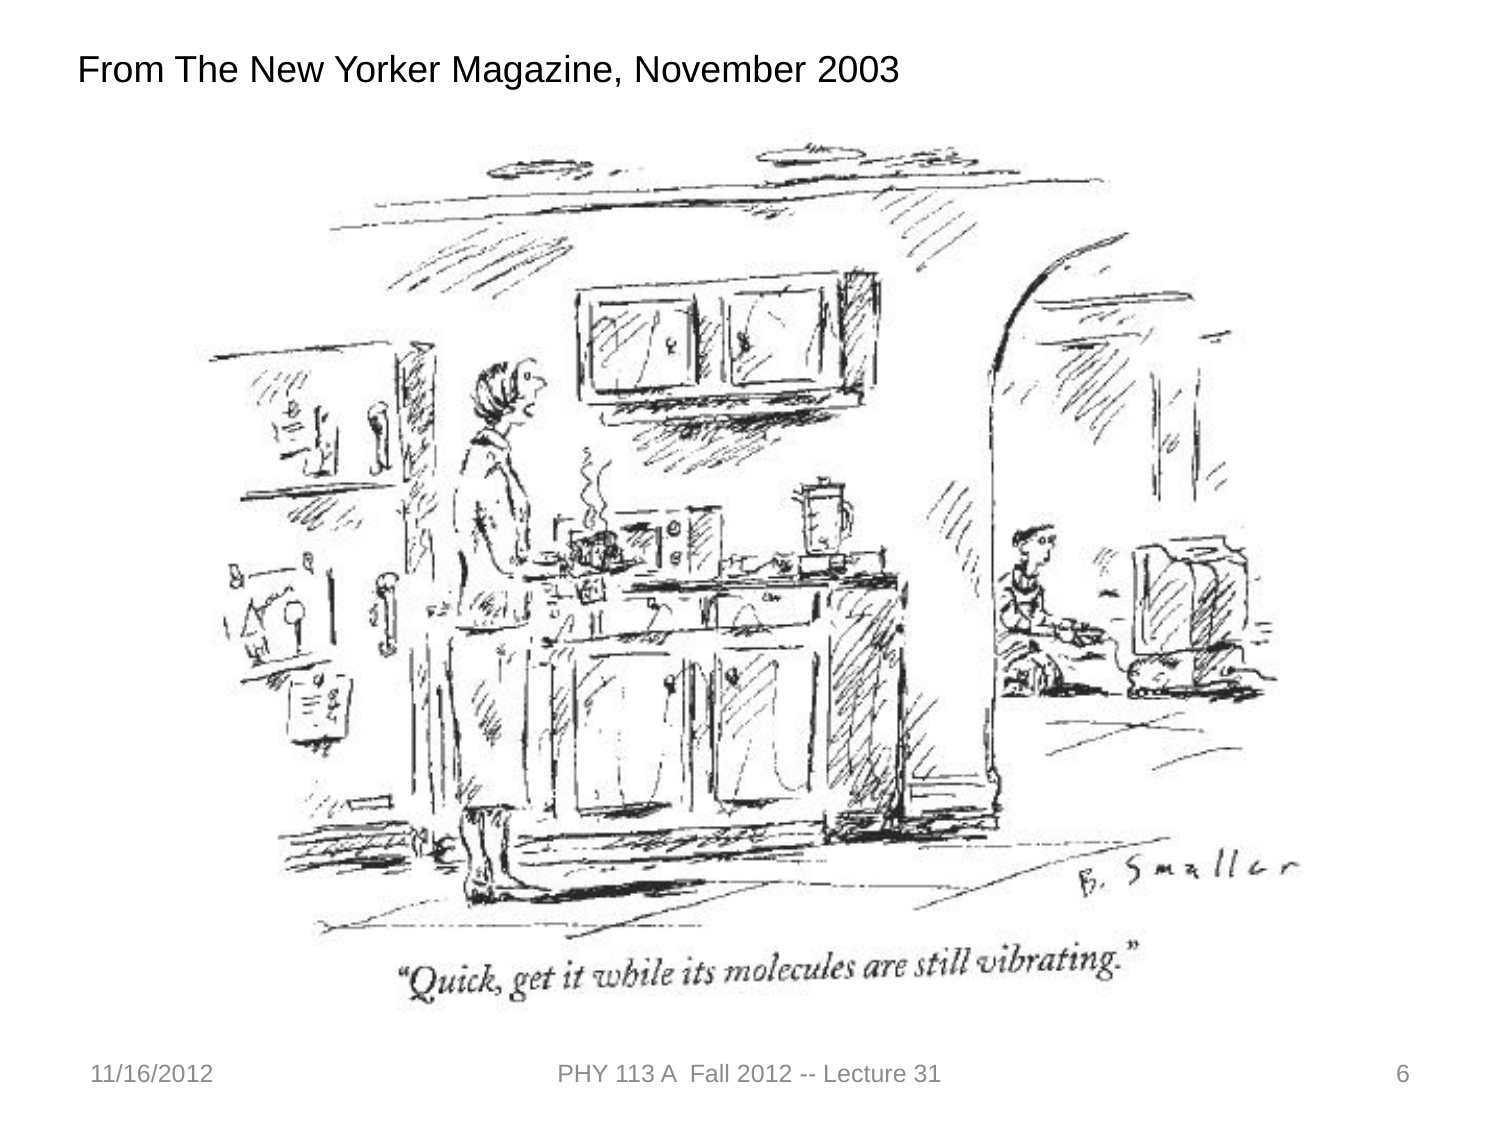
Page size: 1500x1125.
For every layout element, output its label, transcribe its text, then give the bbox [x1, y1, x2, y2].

footer PHY 113 A Fall 2012 -- Lecture 31 [512, 1042, 988, 1103]
text_box From The New Yorker Magazine, November 2003 [62, 37, 1163, 98]
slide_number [75, 1042, 425, 1103]
picture [195, 62, 1305, 1017]
slide_number 6 [1074, 1042, 1425, 1103]
